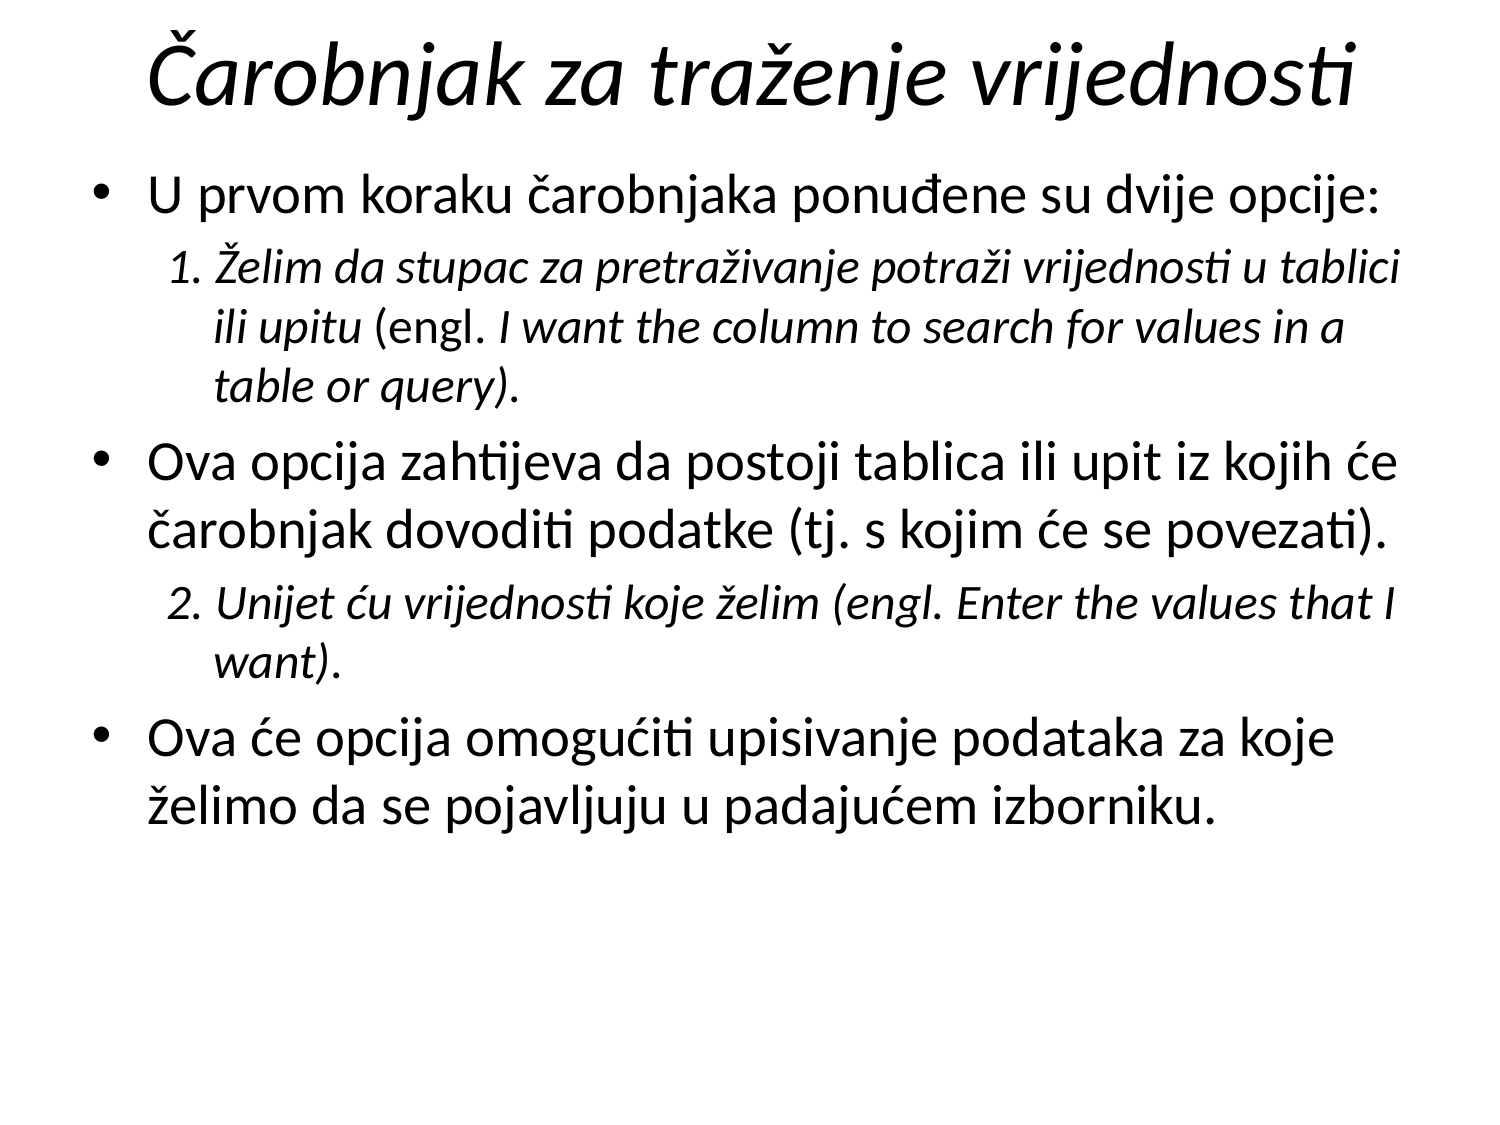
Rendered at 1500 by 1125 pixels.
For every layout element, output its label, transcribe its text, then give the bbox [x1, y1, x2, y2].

title Čarobnjak za traženje vrijednosti [76, 0, 1427, 138]
list U prvom koraku čarobnjaka ponuđene su dvije opcije: 1. Želim da stupac za pretraživanje potraži vrijednosti u tablici ili upitu (engl. I want the column to search for values in a table or query). Ova opcija zahtijeva da postoji tablica ili upit iz kojih će čarobnjak dovoditi podatke (tj. s kojim će se povezati). 2. Unijet ću vrijednosti koje želim (engl. Enter the values that I want). Ova će opcija omogućiti upisivanje podataka za koje želimo da se pojavljuju u padajućem izborniku. [76, 149, 1427, 892]
